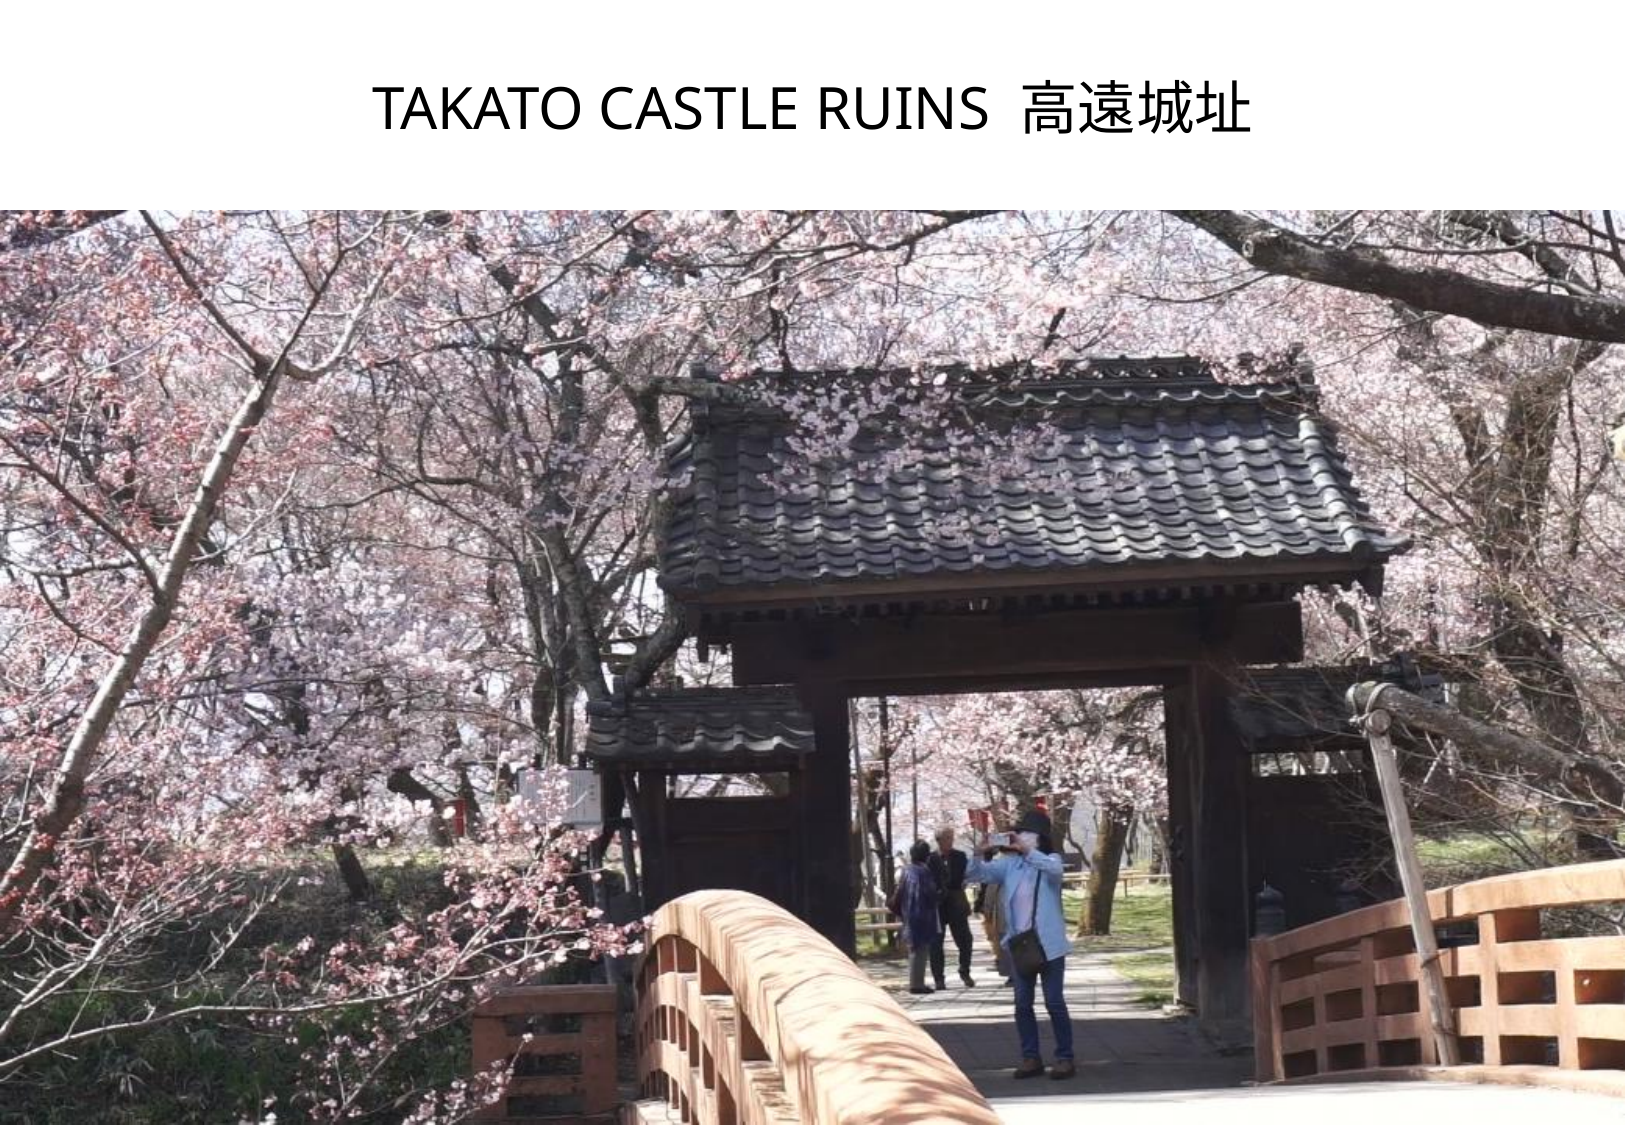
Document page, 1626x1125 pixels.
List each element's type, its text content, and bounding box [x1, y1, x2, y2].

picture [0, 210, 1625, 1125]
text_box TAKATO CASTLE RUINS 高遠城址 [290, 64, 1335, 149]
